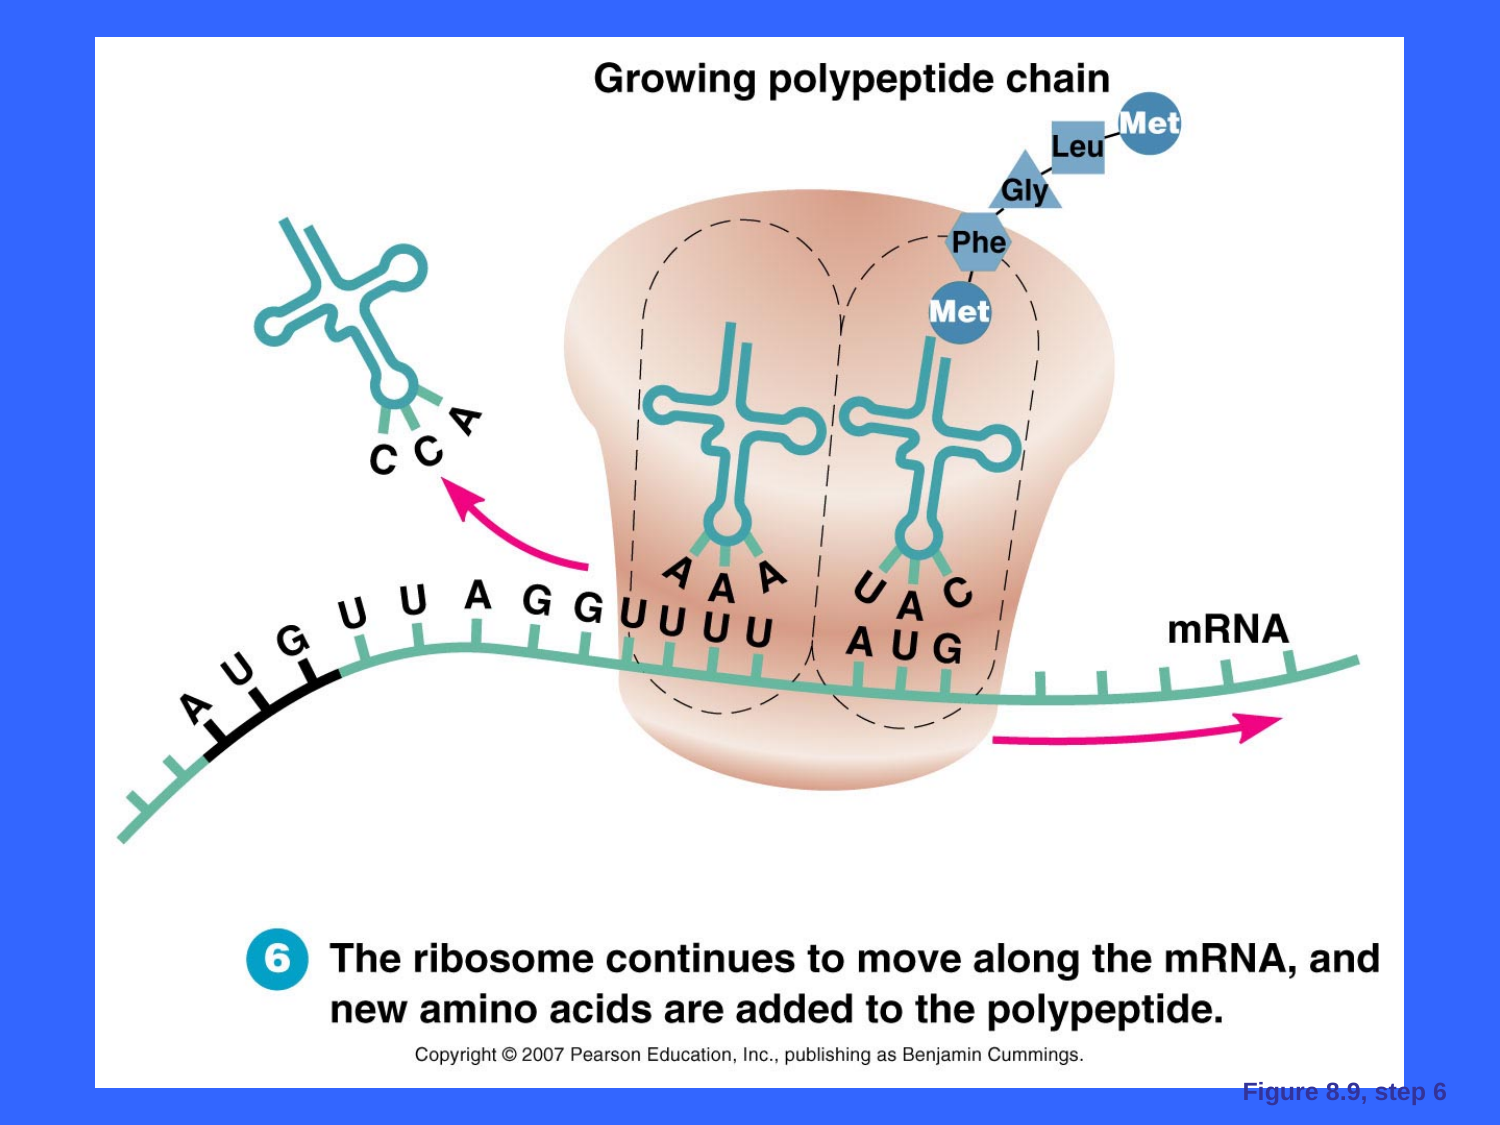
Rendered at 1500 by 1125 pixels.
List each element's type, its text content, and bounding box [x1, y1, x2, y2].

text_box Figure 8.9, step 6 [1012, 1067, 1463, 1113]
picture [95, 37, 1404, 1088]
